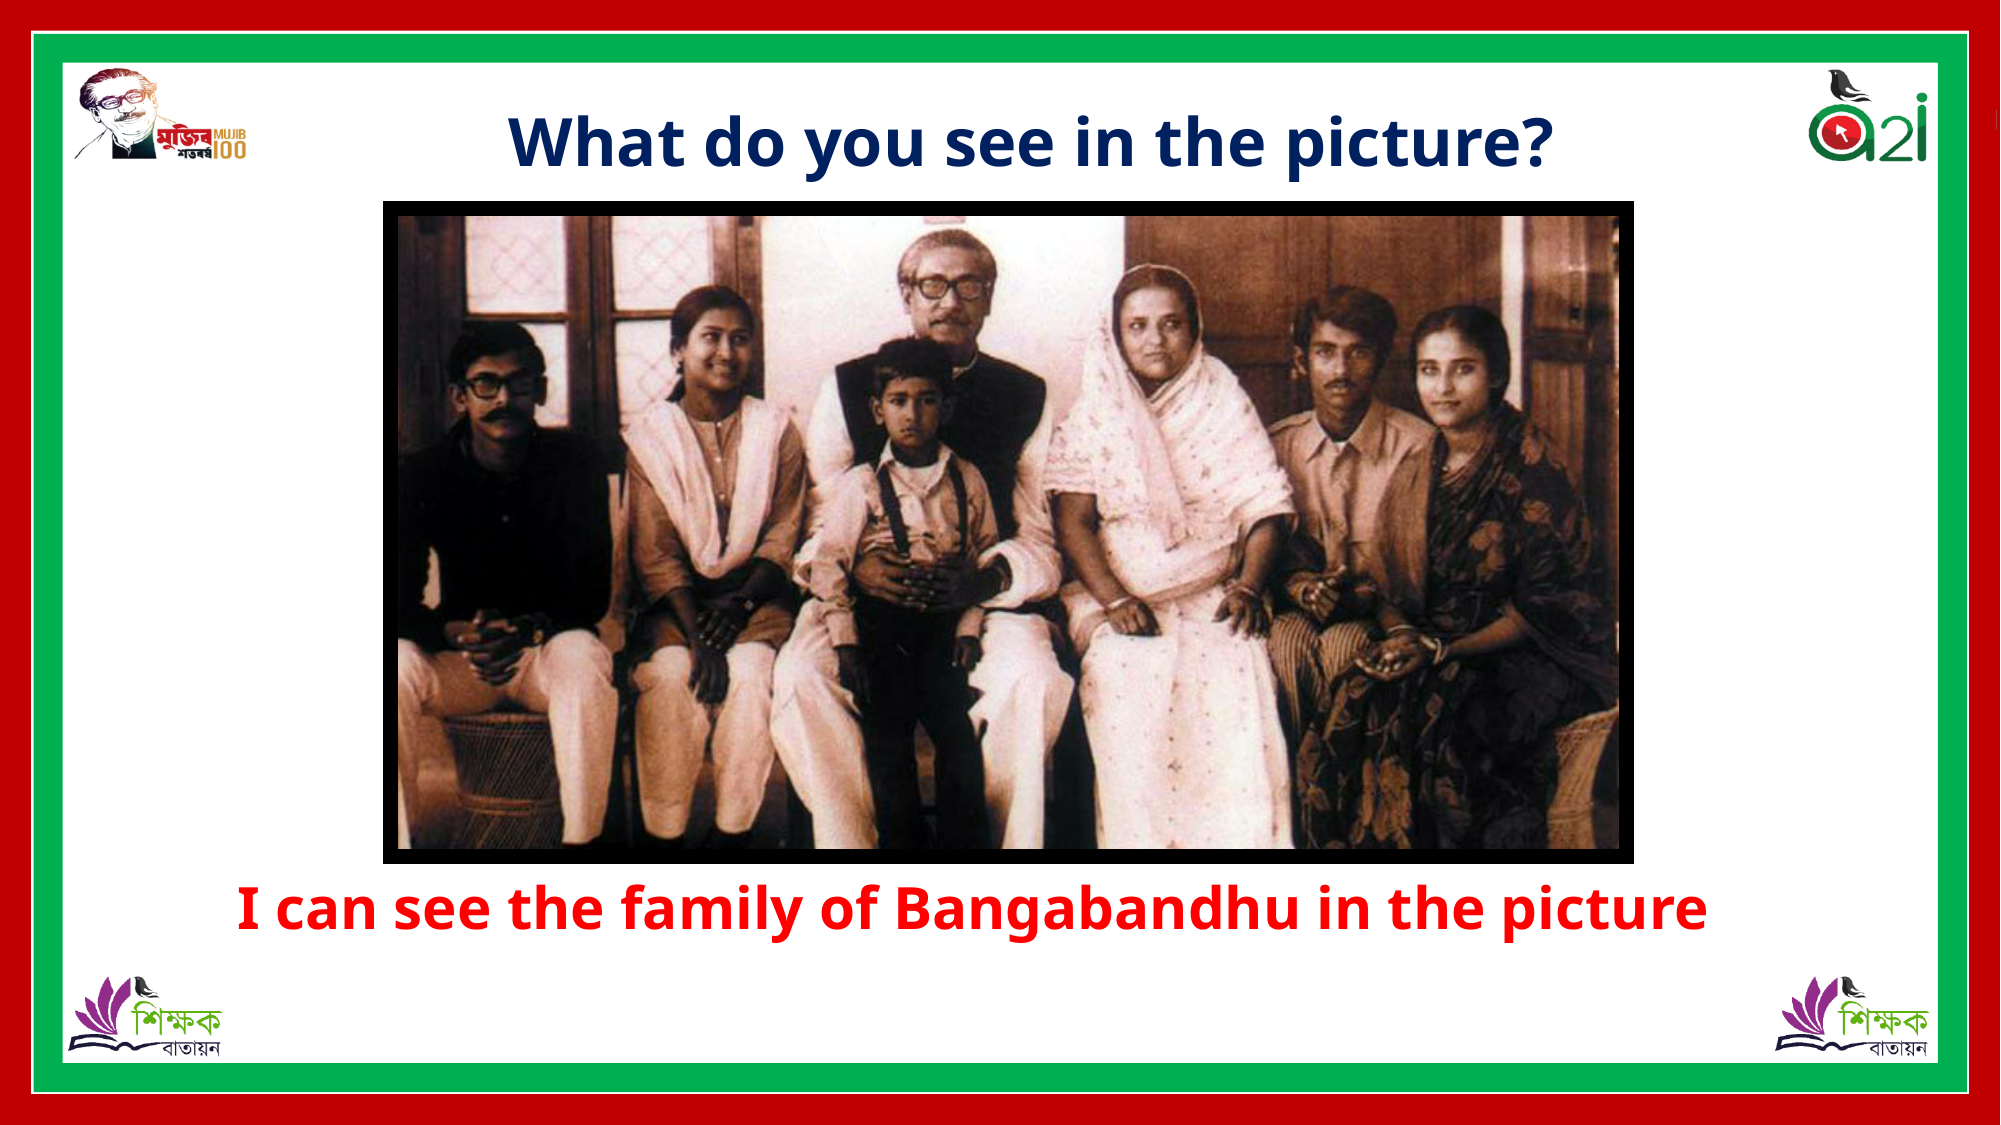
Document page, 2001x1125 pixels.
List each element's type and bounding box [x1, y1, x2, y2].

picture [65, 59, 254, 167]
text_box [0, 0, 2000, 1125]
picture [65, 971, 227, 1059]
picture [1740, 46, 1997, 163]
picture [1772, 971, 1934, 1059]
picture [397, 215, 1619, 850]
